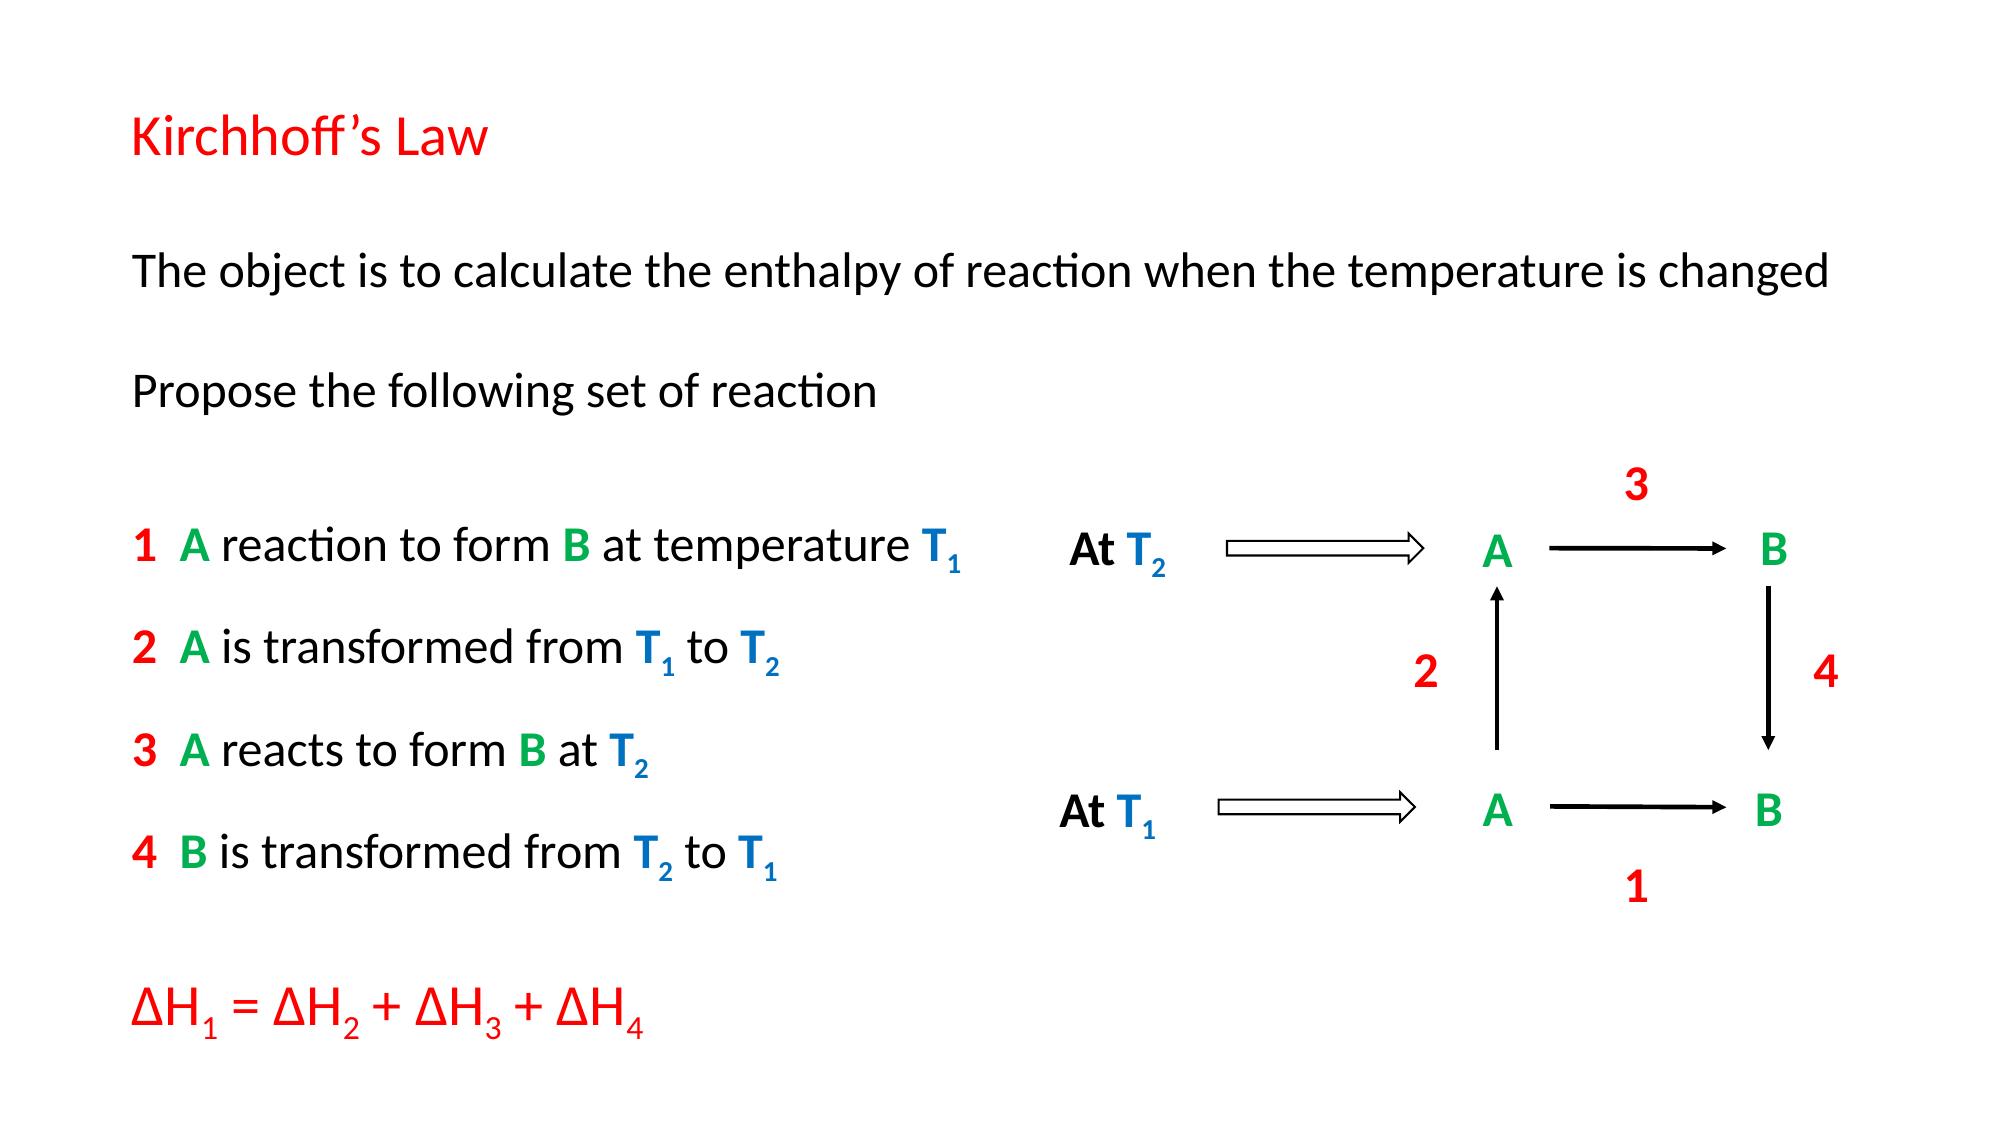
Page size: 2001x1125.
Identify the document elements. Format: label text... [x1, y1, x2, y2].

text_box [1217, 789, 1417, 825]
text_box At T1 [1044, 769, 1172, 853]
text_box B [1745, 507, 1803, 583]
text_box 1 [1608, 844, 1664, 920]
text_box A [1467, 769, 1551, 844]
text_box 3 [1608, 443, 1664, 518]
text_box At T2 [1054, 507, 1182, 591]
text_box A [1467, 510, 1528, 586]
text_box 2 [1398, 630, 1454, 705]
text_box 4 [1798, 630, 1854, 705]
text_box B [1739, 769, 1798, 844]
text_box [1225, 531, 1425, 566]
text_box Kirchhoff’s Law The object is to calculate the enthalpy of reaction when the temperature is changed Propose the following set of reaction 1 A reaction to form B at temperature T1 2 A is transformed from T1 to T2 3 A reacts to form B at T2 4 B is transformed from T2 to T1 ∆H1 = ∆H2 + ∆H3 + ∆H4 [117, 89, 1846, 1054]
